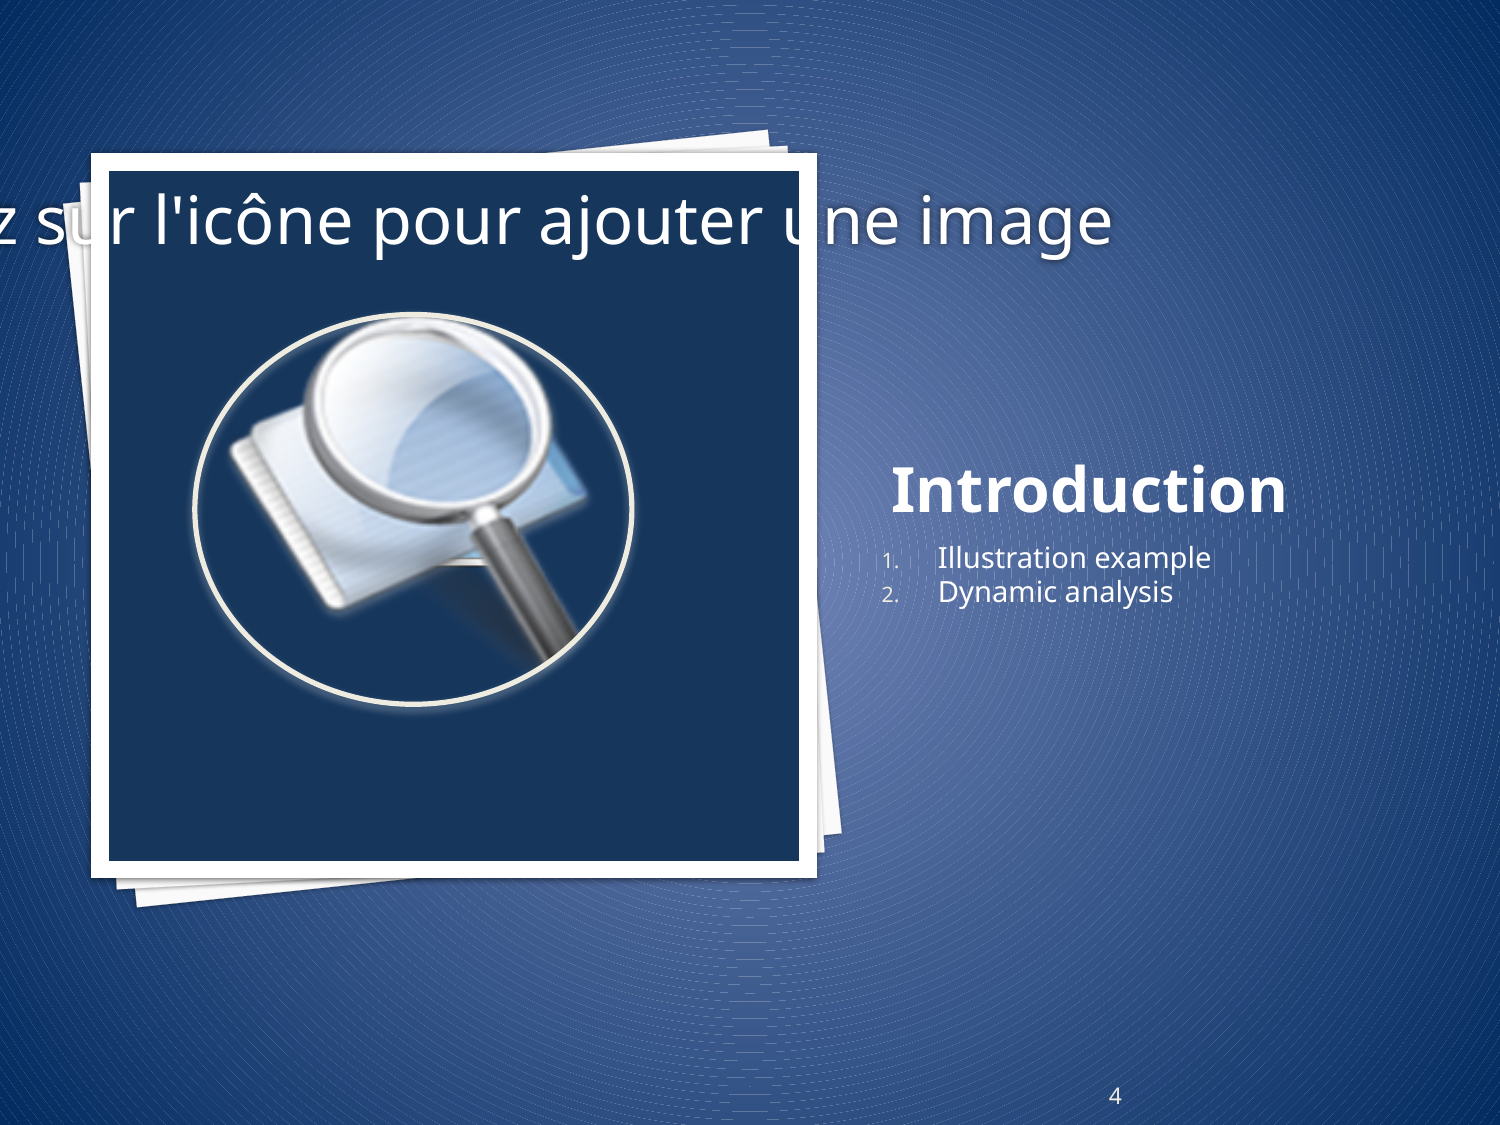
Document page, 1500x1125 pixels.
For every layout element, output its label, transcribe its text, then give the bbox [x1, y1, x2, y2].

slide_number 4 [1025, 1075, 1122, 1113]
picture [108, 170, 800, 862]
list Illustration example Dynamic analysis [868, 538, 1431, 854]
title Introduction [884, 187, 1447, 525]
